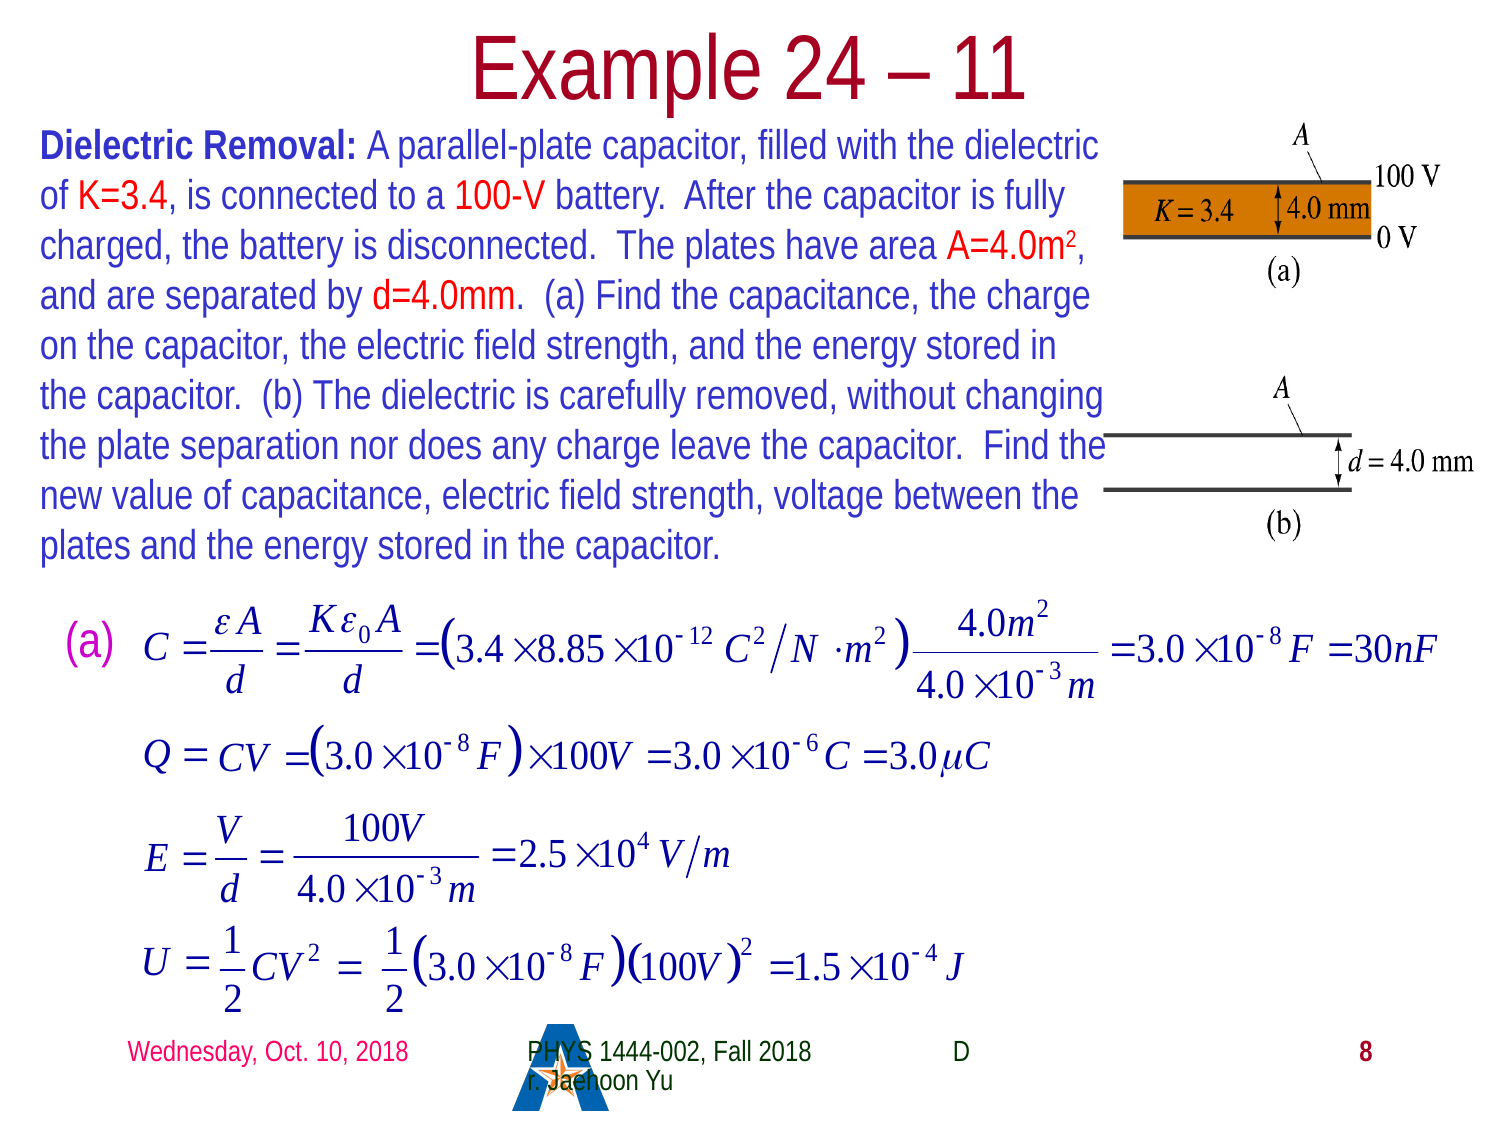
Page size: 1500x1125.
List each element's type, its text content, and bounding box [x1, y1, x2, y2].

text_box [297, 592, 429, 703]
text_box Dielectric Removal: A parallel-plate capacitor, filled with the dielectric of K=3.4, is connected to a 100-V battery. After the capacitor is fully charged, the battery is disconnected. The plates have area A=4.0m2, and are separated by d=4.0mm. (a) Find the capacitance, the charge on the capacitor, the electric field strength, and the energy stored in the capacitor. (b) The dielectric is carefully removed, without changing the plate separation nor does any charge leave the capacitor. Find the new value of capacitance, electric field strength, voltage between the plates and the energy stored in the capacitor. [24, 110, 1125, 576]
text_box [137, 622, 198, 673]
picture [512, 1101, 609, 1111]
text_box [137, 833, 203, 880]
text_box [434, 587, 1451, 709]
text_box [212, 733, 299, 784]
picture [1037, 112, 1500, 551]
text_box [208, 801, 283, 912]
footer PHYS 1444-002, Fall 2018 Dr. Jaehoon Yu [512, 1024, 988, 1101]
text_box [304, 716, 1001, 801]
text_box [137, 729, 209, 787]
title Example 24 – 11 [37, 0, 1463, 110]
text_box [137, 937, 207, 987]
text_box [203, 592, 296, 703]
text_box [213, 912, 363, 1022]
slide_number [112, 1024, 426, 1101]
text_box (a) [50, 599, 150, 735]
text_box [374, 912, 976, 1022]
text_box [286, 799, 738, 913]
slide_number 8 [1074, 1024, 1388, 1101]
